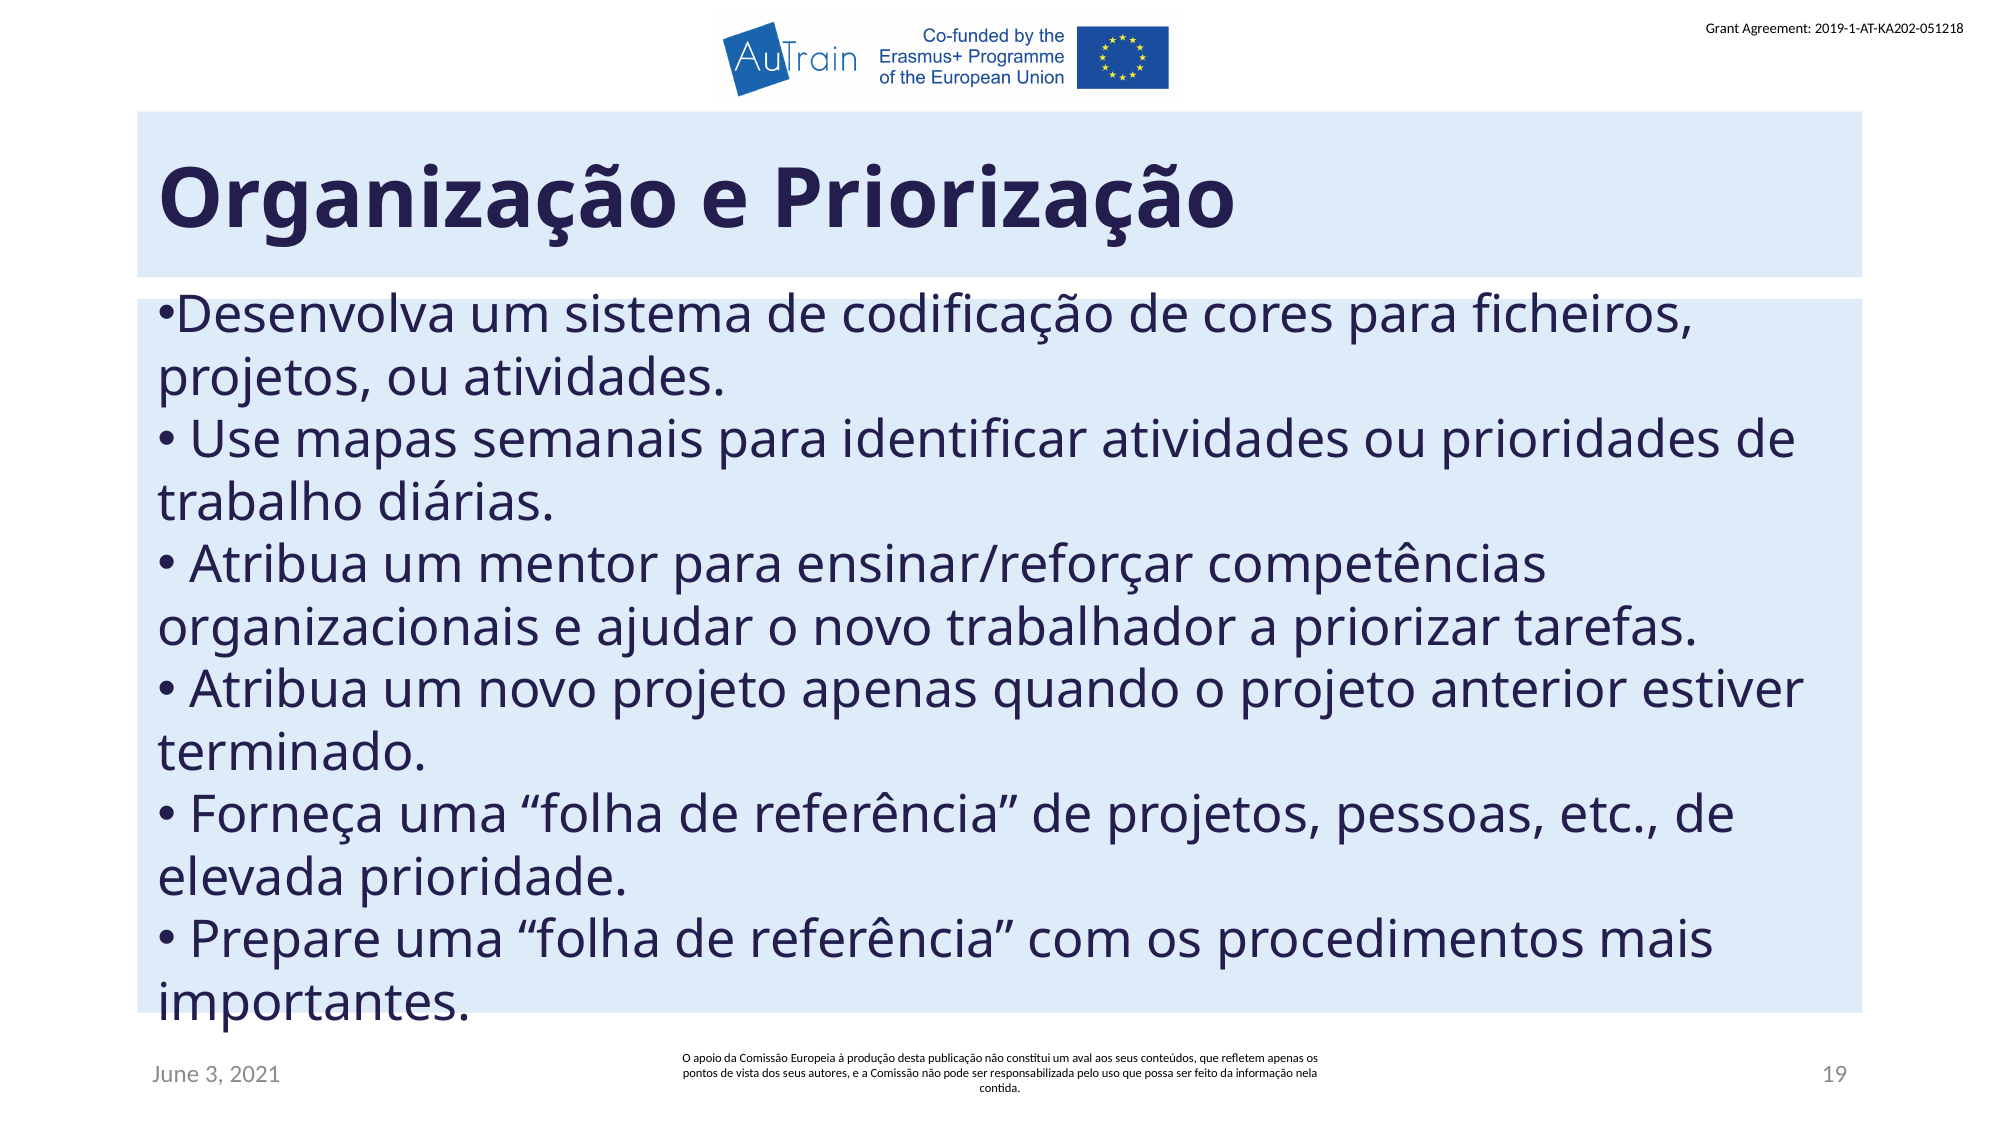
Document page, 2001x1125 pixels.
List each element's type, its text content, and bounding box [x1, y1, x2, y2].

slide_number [137, 1042, 588, 1103]
footer O apoio da Comissão Europeia à produção desta publicação não constitui um aval aos seus conteúdos, que refletem apenas os pontos de vista dos seus autores, e a Comissão não pode ser responsabilizada pelo uso que possa ser feito da informação nela contida. [662, 1042, 1338, 1103]
text_box Desenvolva um sistema de codificação de cores para ficheiros, projetos, ou atividades. Use mapas semanais para identificar atividades ou prioridades de trabalho diárias. Atribua um mentor para ensinar/reforçar competências organizacionais e ajudar o novo trabalhador a priorizar tarefas. Atribua um novo projeto apenas quando o projeto anterior estiver terminado. Forneça uma “folha de referência” de projetos, pessoas, etc., de elevada prioridade. Prepare uma “folha de referência” com os procedimentos mais importantes. [137, 298, 1863, 1013]
text_box Organização e Priorização [137, 111, 1863, 278]
picture [715, 11, 1183, 104]
slide_number 19 [1412, 1042, 1863, 1103]
